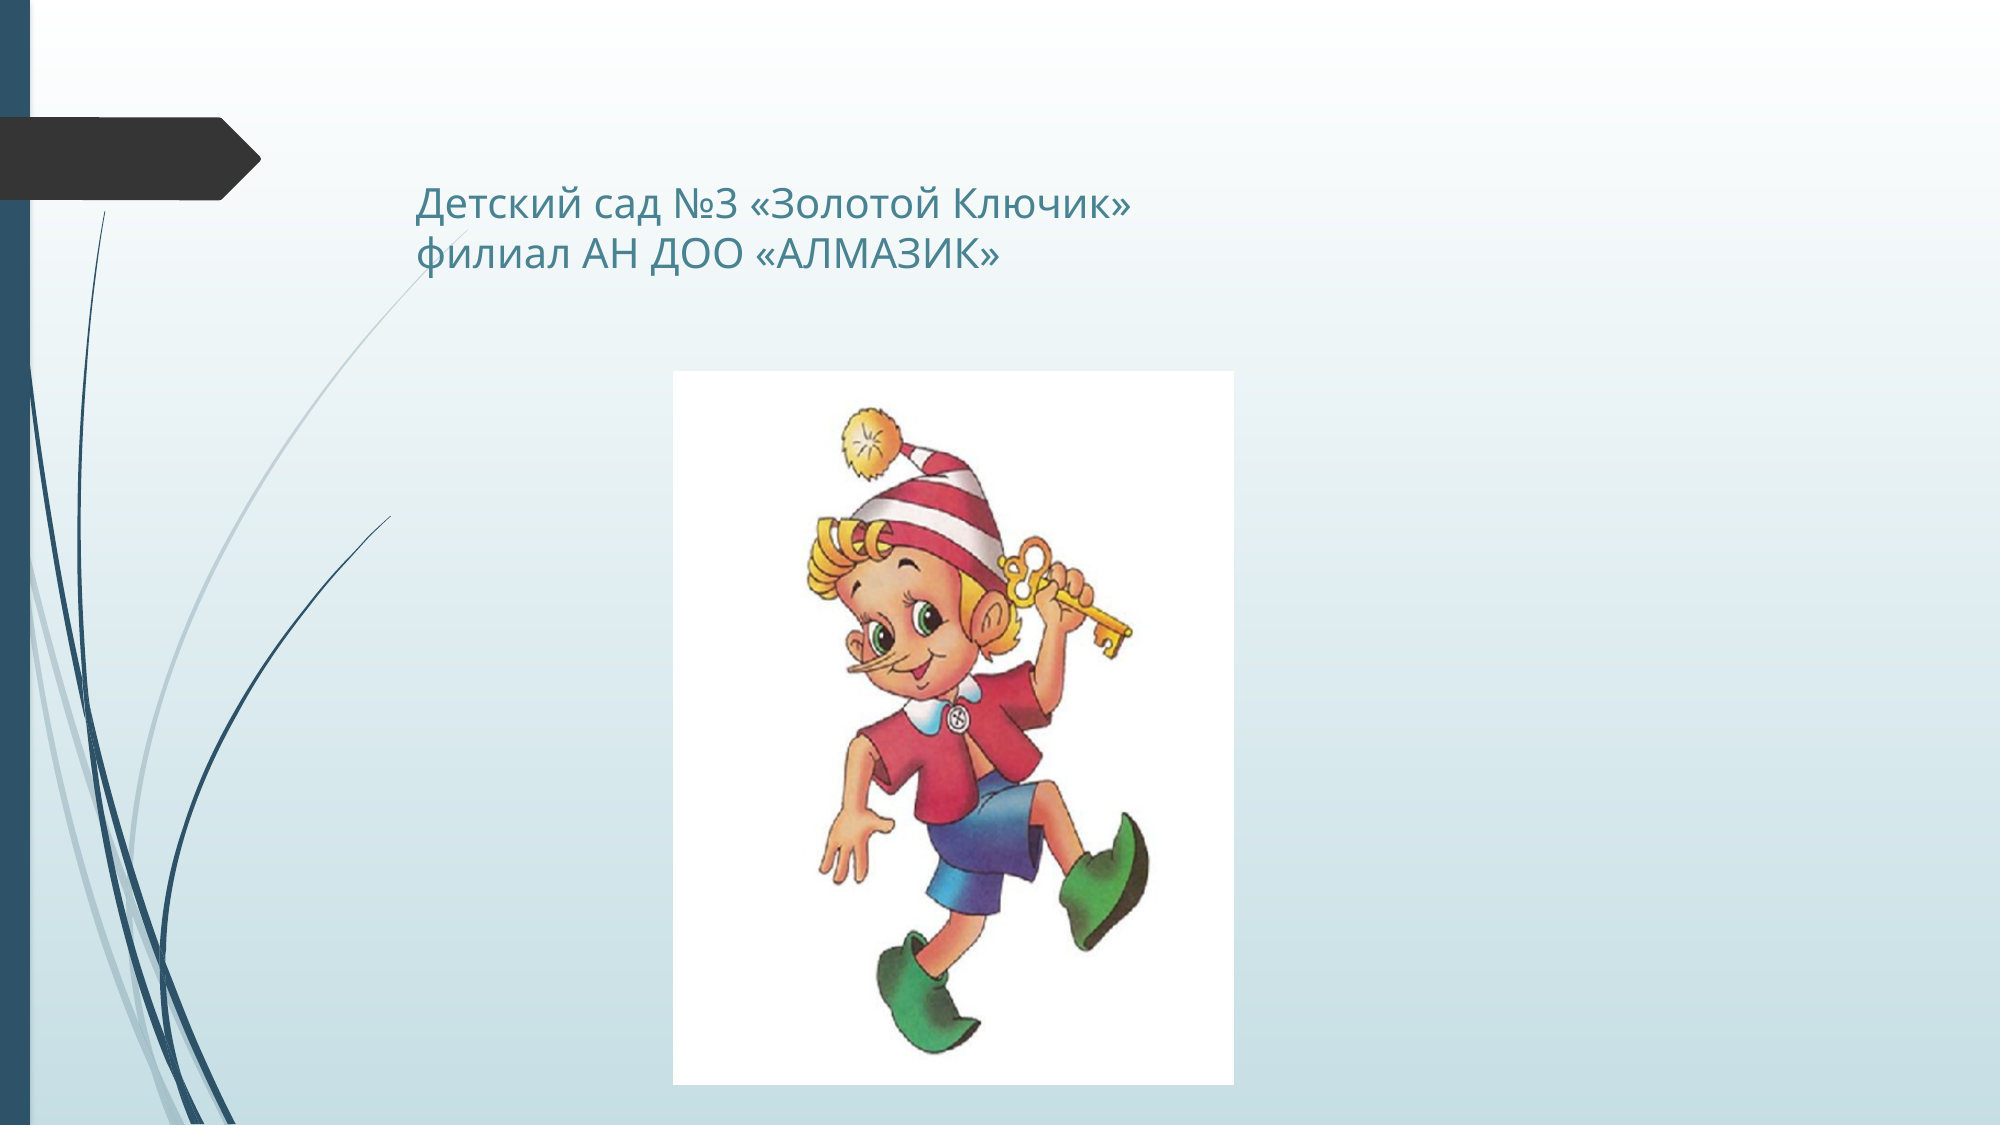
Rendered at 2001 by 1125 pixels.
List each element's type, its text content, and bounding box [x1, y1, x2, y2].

picture [673, 371, 1234, 1086]
text_box Детский сад №3 «Золотой Ключик» филиал АН ДОО «АЛМАЗИК» [400, 169, 1625, 284]
